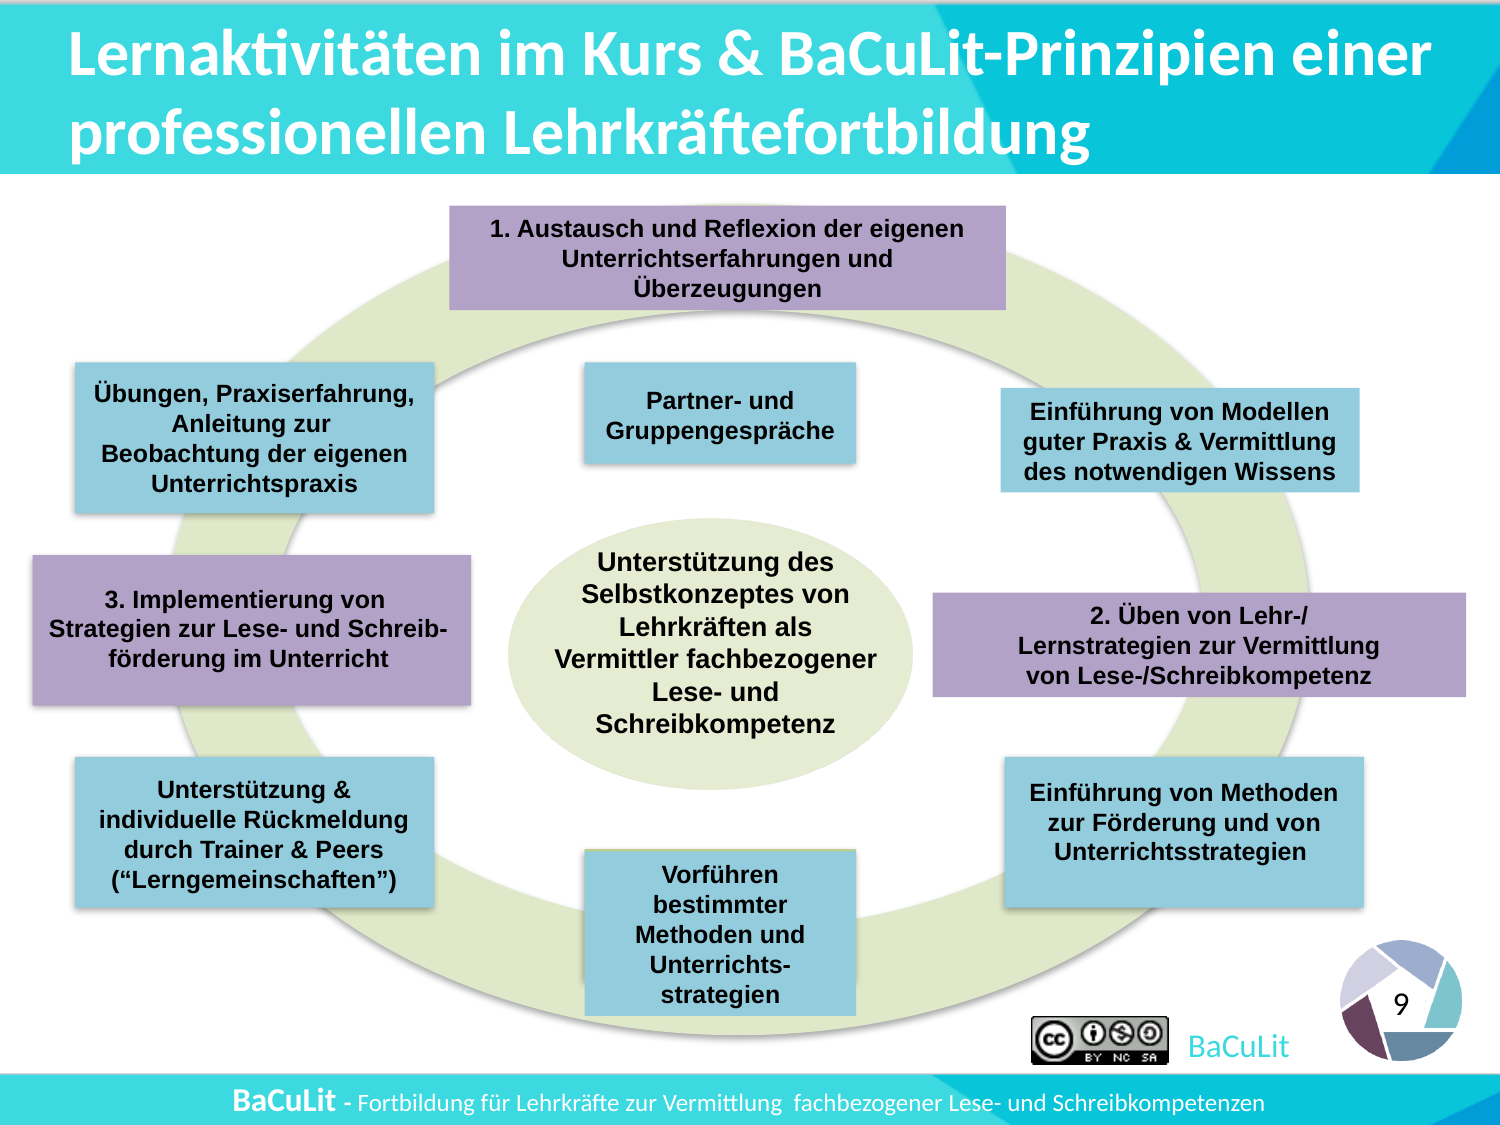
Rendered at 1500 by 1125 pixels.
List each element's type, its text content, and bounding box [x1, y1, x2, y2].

picture [0, 1073, 1500, 1125]
picture [0, 0, 1500, 174]
title Lernaktivitäten im Kurs & BaCuLit-Prinzipien einer professionellen Lehrkräftefortbildung [53, 1, 1459, 176]
picture [1031, 1019, 1169, 1065]
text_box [0, 205, 1467, 1019]
picture [1340, 1019, 1462, 1061]
